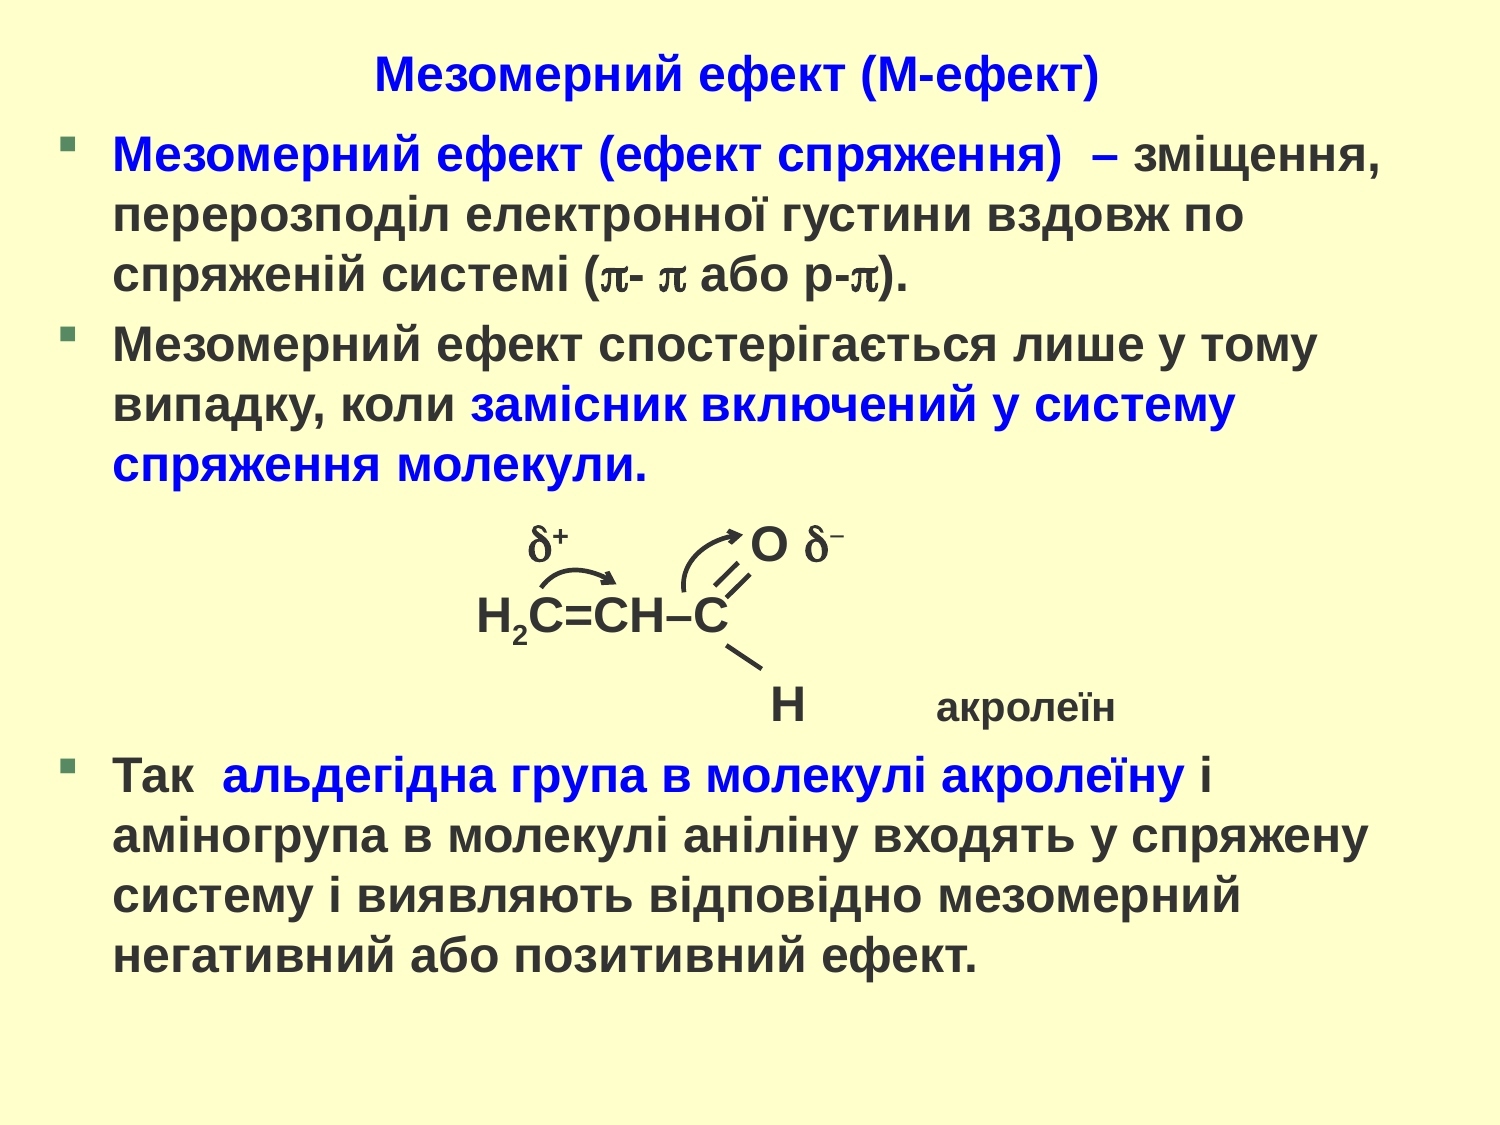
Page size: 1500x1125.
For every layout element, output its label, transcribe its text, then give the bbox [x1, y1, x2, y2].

text_box [683, 529, 744, 593]
list Мезомерний ефект (ефект спряження) – зміщення, перерозподіл електронної густини вздовж по спряженій системі (-  або р-). Мезомерний ефект спостерігається лише у тому випадку, коли замісник включений у систему спряження молекули. + О − Н2С=СН–С Н акролеїн Так альдегідна група в молекулі акролеїну і аміногрупа в молекулі аніліну входять у спряжену систему і виявляють відповідно мезомерний негативний або позитивний ефект. [41, 113, 1471, 1035]
text_box [540, 569, 617, 623]
title Мезомерний ефект (М-ефект) [100, 42, 1376, 109]
